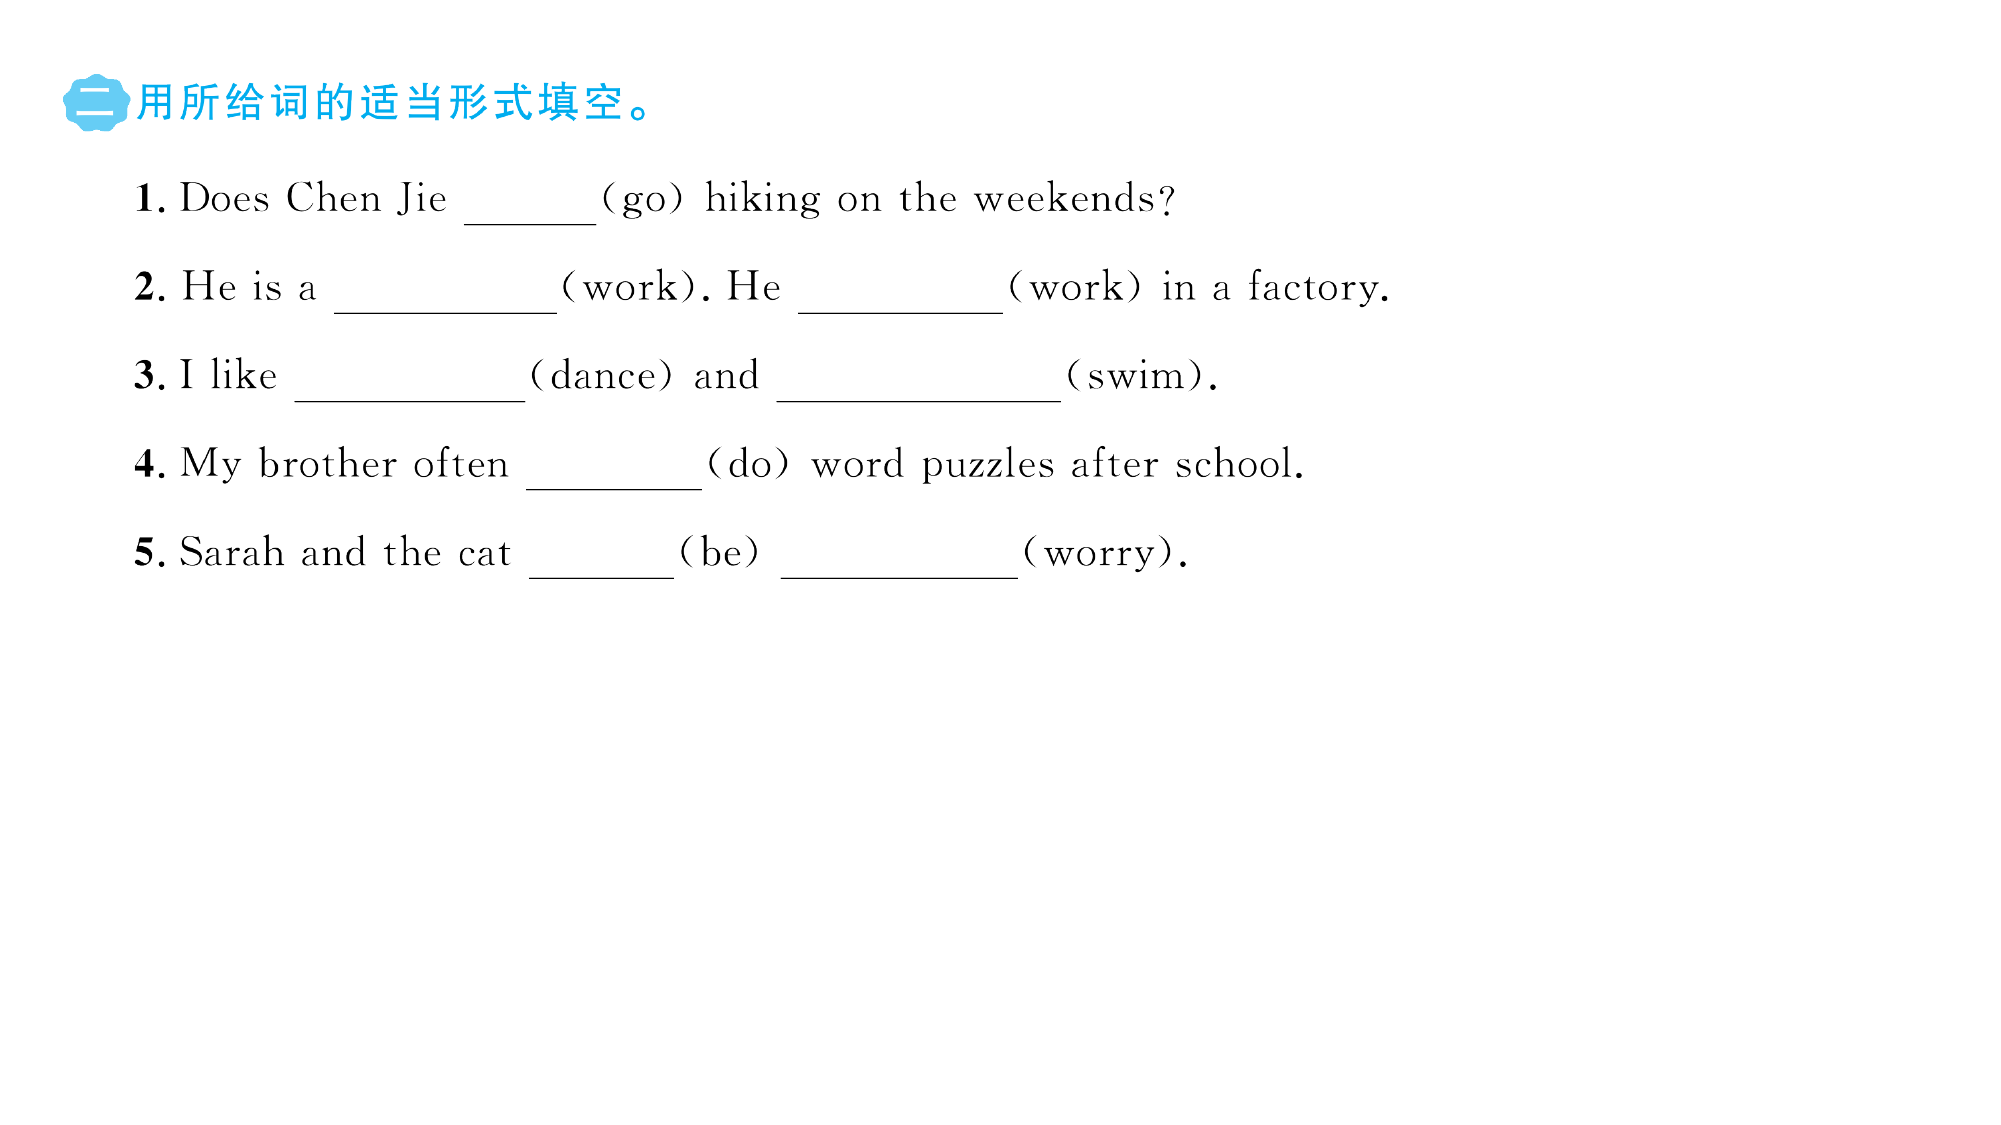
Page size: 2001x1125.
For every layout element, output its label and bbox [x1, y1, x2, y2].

picture [58, 58, 1949, 597]
